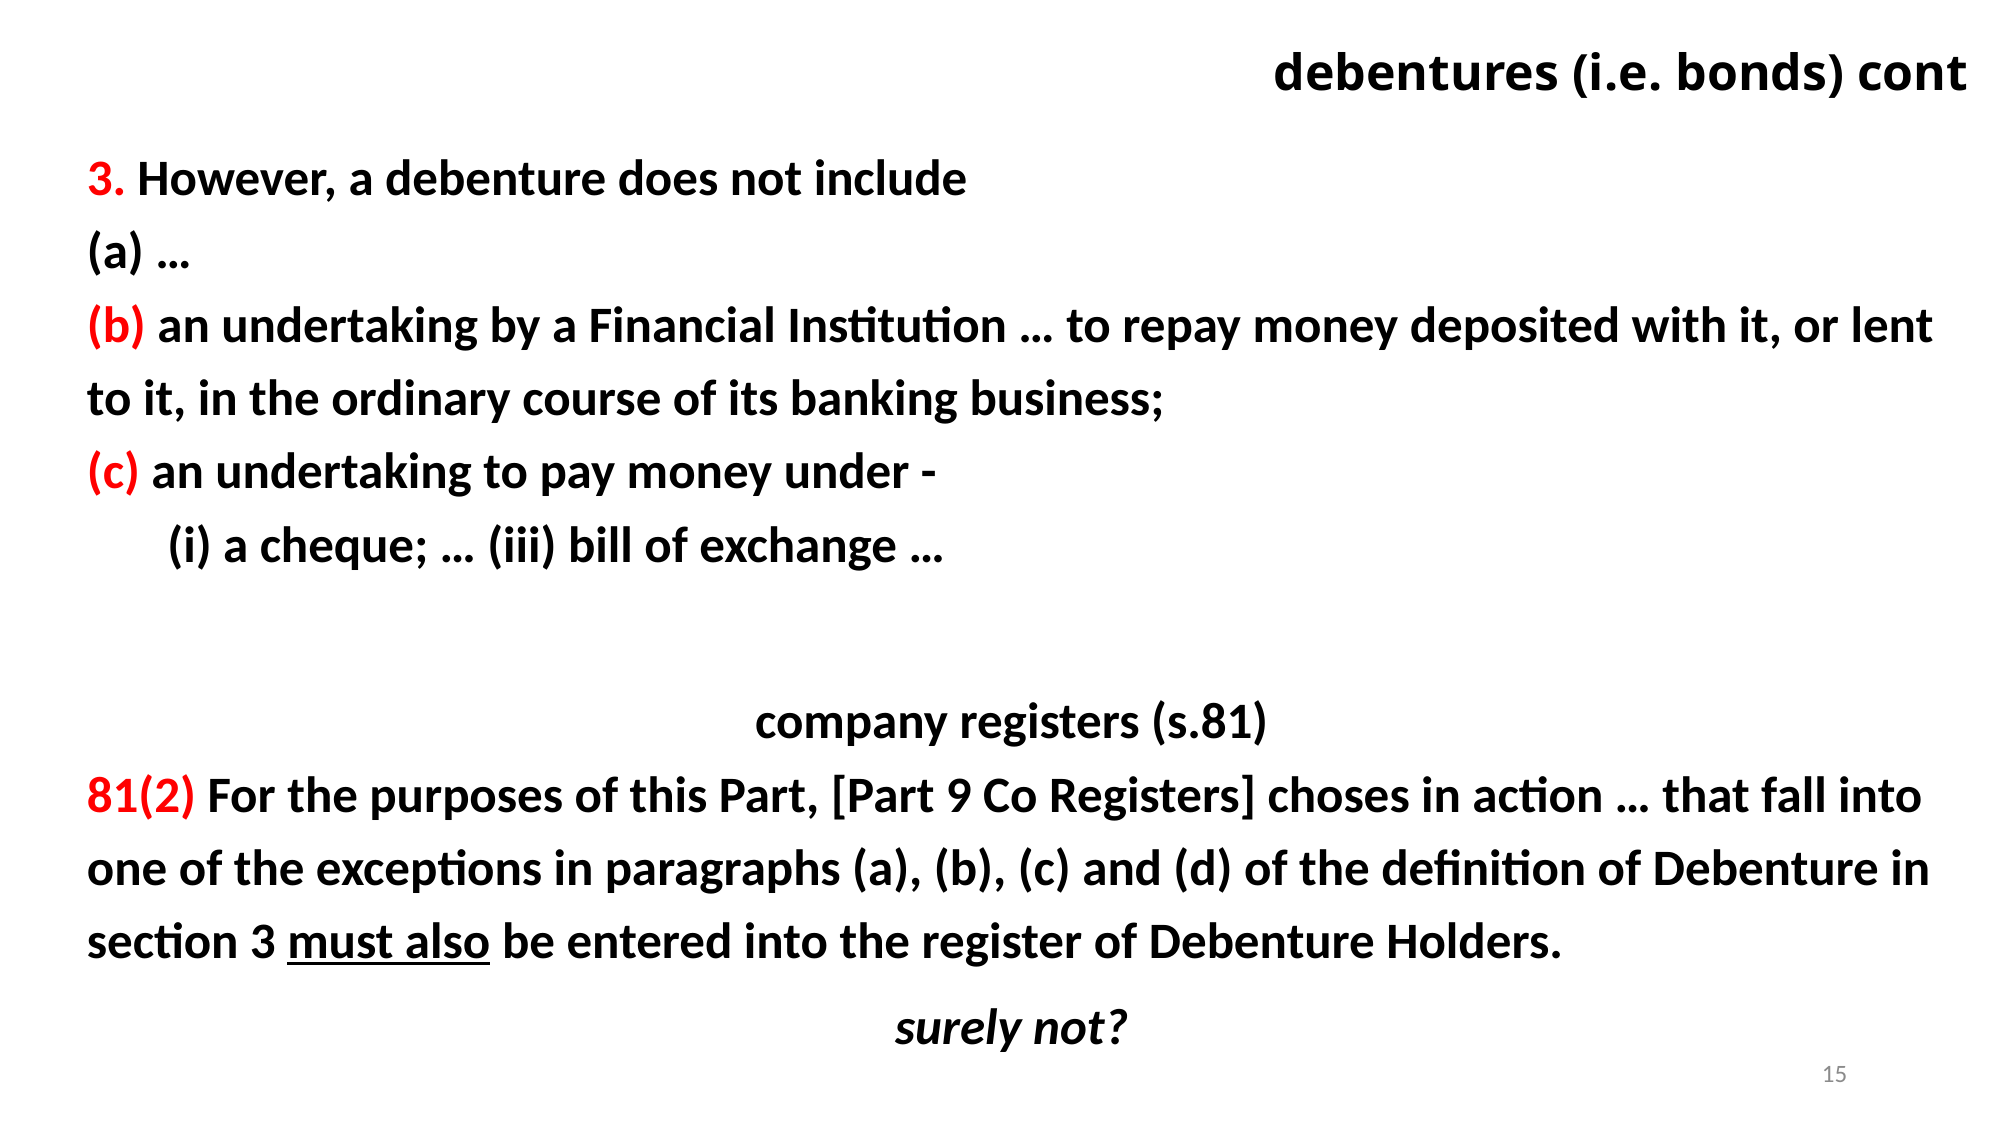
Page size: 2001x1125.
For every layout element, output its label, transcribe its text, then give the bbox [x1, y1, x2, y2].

list 3. However, a debenture does not include (a) … (b) an undertaking by a Financial Institution … to repay money deposited with it, or lent to it, in the ordinary course of its banking business; (c) an undertaking to pay money under - (i) a cheque; … (iii) bill of exchange … company registers (s.81) 81(2) For the purposes of this Part, [Part 9 Co Registers] choses in action … that fall into one of the exceptions in paragraphs (a), (b), (c) and (d) of the definition of Debenture in section 3 must also be entered into the register of Debenture Holders. surely not? [71, 124, 1953, 1067]
slide_number 15 [1412, 1042, 1863, 1103]
title debentures (i.e. bonds) cont [137, 23, 1984, 125]
